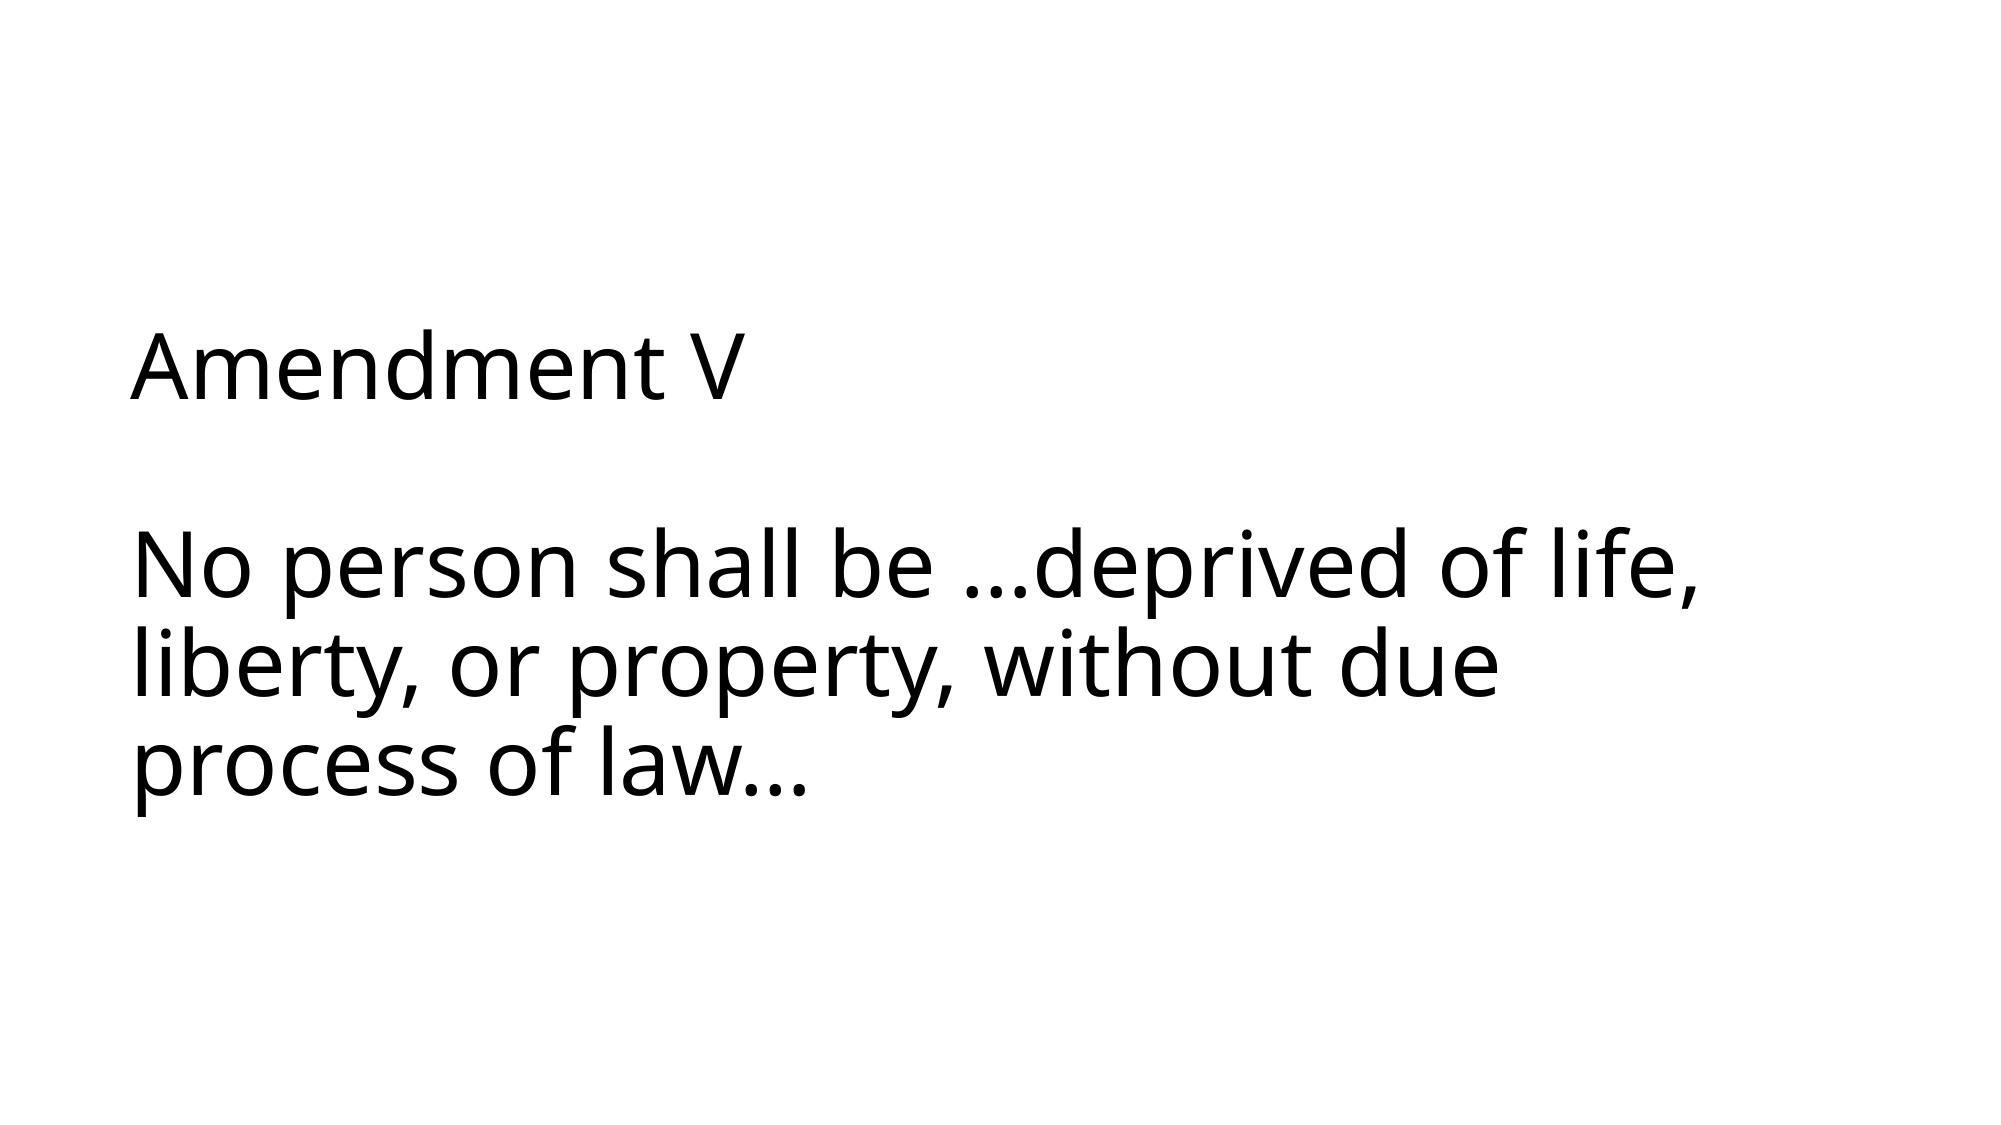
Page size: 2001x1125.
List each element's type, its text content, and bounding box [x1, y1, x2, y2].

title Amendment V No person shall be …deprived of life, liberty, or property, without due process of law… [115, 59, 1863, 1077]
